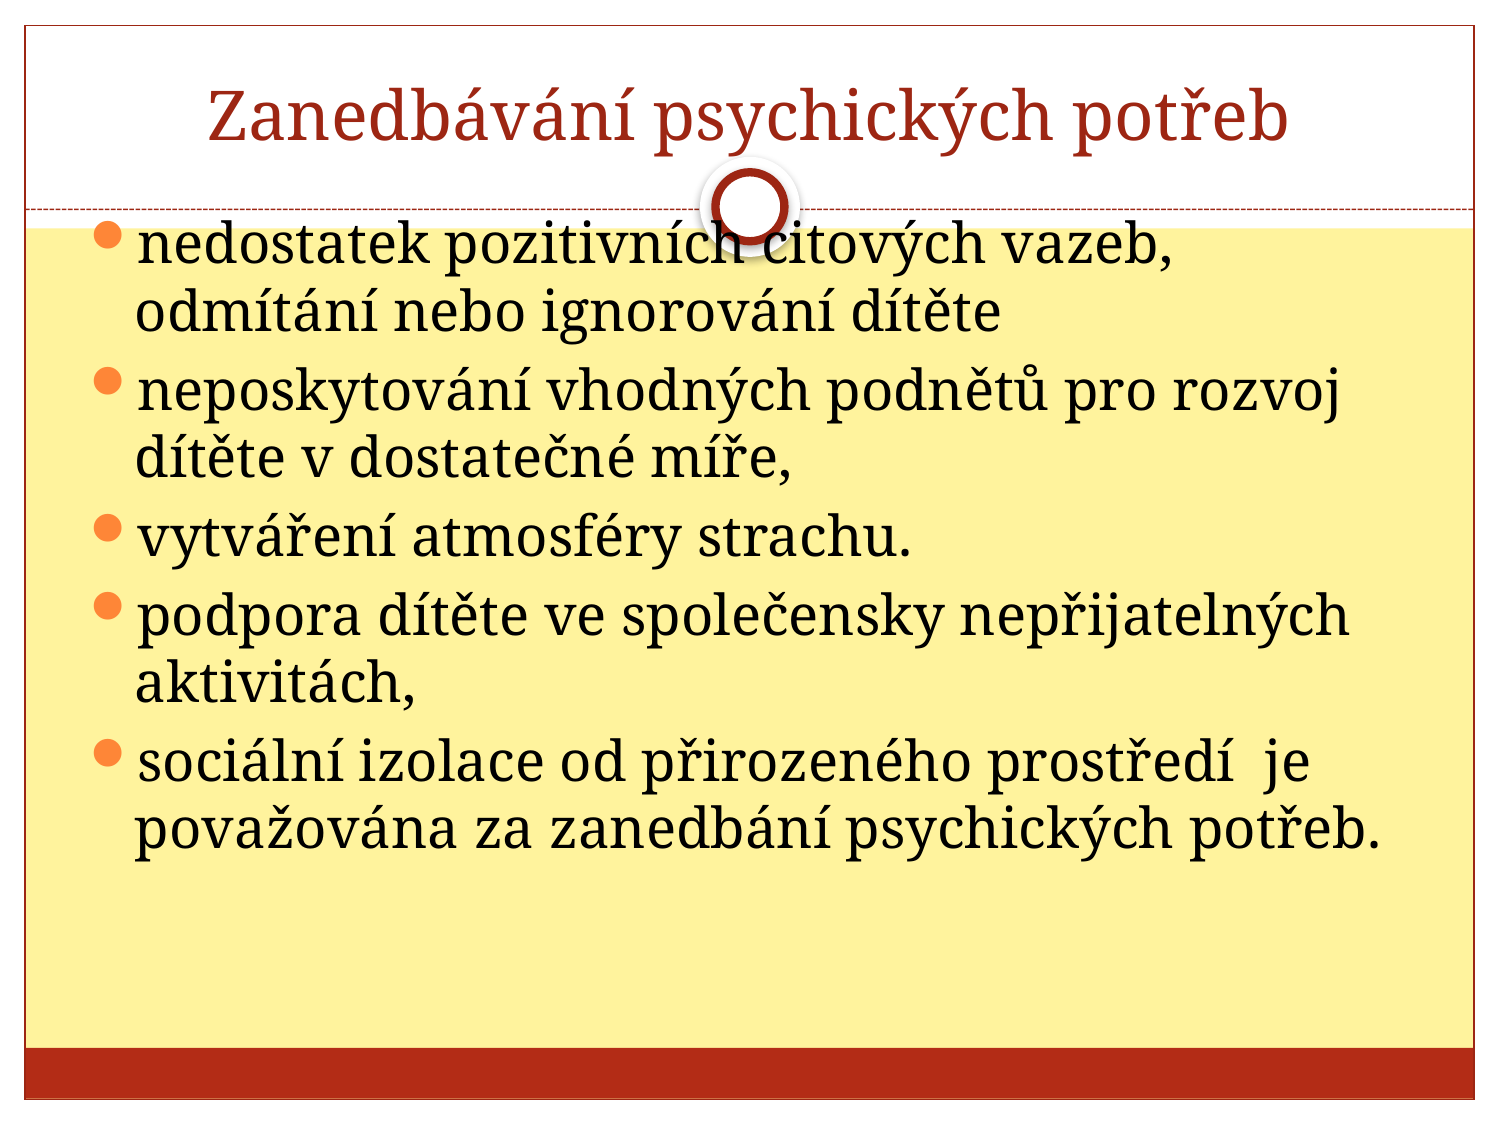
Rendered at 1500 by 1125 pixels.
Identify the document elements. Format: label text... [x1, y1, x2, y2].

title Zanedbávání psychických potřeb [49, 37, 1450, 162]
list nedostatek pozitivních citových vazeb, odmítání nebo ignorování dítěte neposkytování vhodných podnětů pro rozvoj dítěte v dostatečné míře, vytváření atmosféry strachu. podpora dítěte ve společensky nepřijatelných aktivitách, sociální izolace od přirozeného prostředí je považována za zanedbání psychických potřeb. [75, 200, 1425, 1010]
